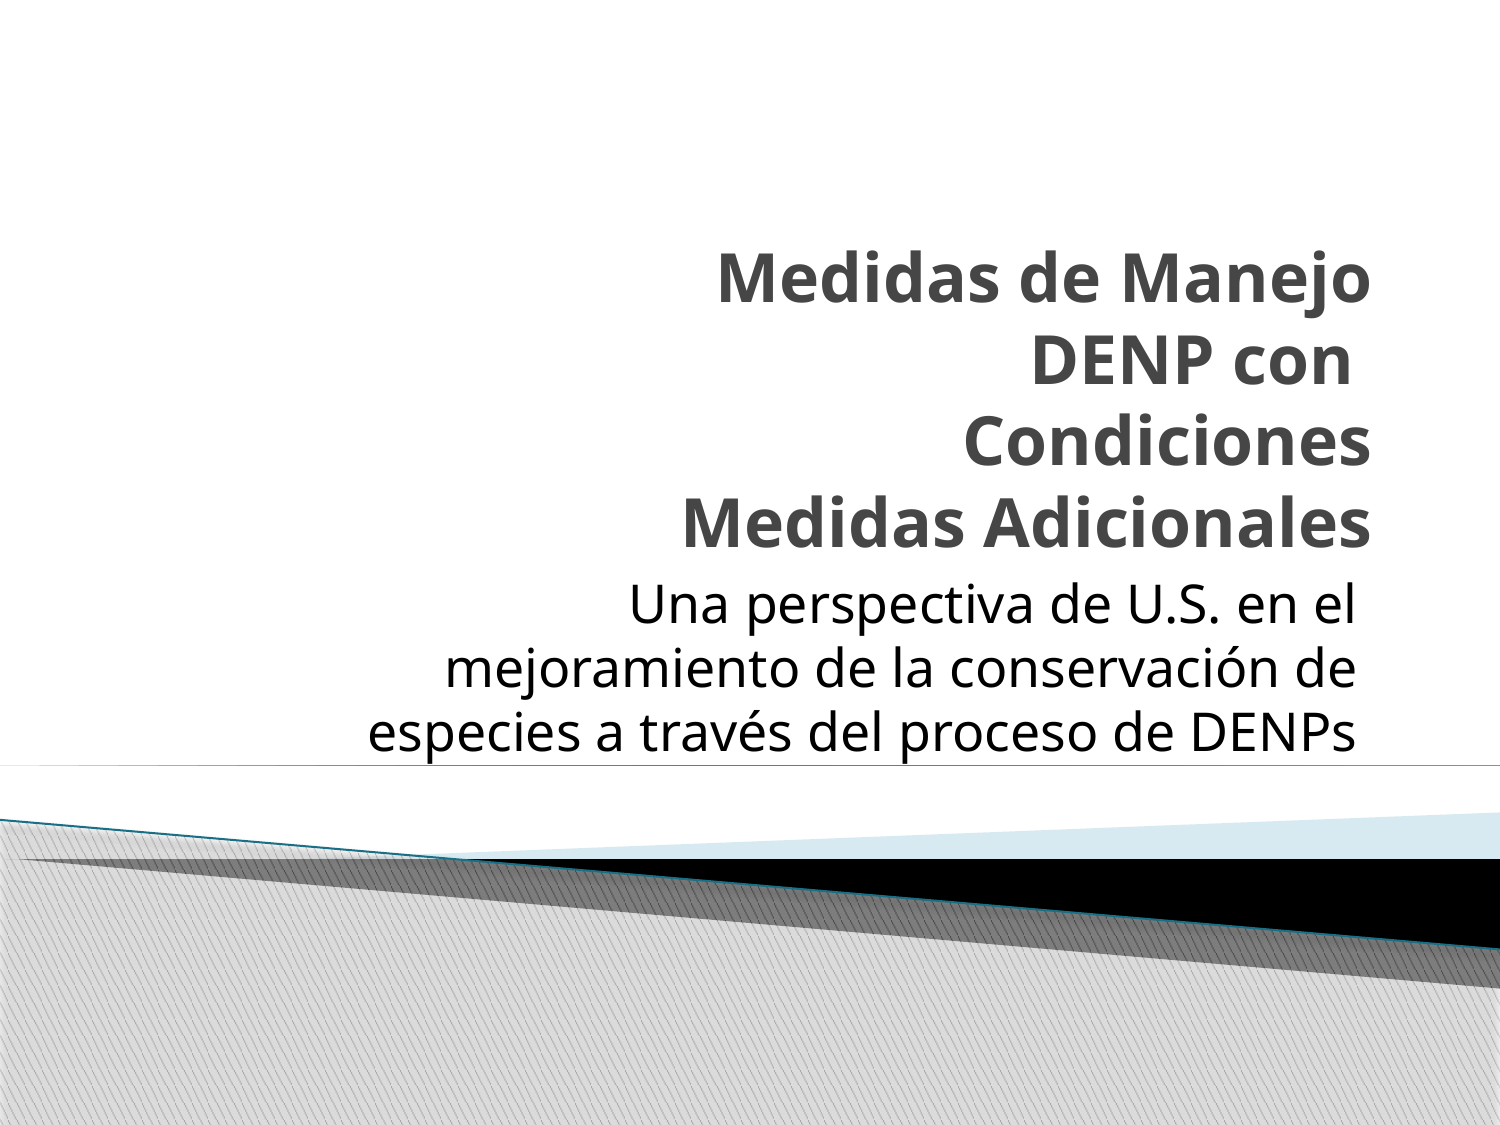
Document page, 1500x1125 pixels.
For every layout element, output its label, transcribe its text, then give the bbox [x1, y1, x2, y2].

subtitle Una perspectiva de U.S. en el mejoramiento de la conservación de especies a través del proceso de DENPs [324, 562, 1375, 825]
picture [5, 859, 1500, 989]
title Medidas de Manejo DENP con Condiciones Medidas Adicionales [112, 224, 1388, 650]
